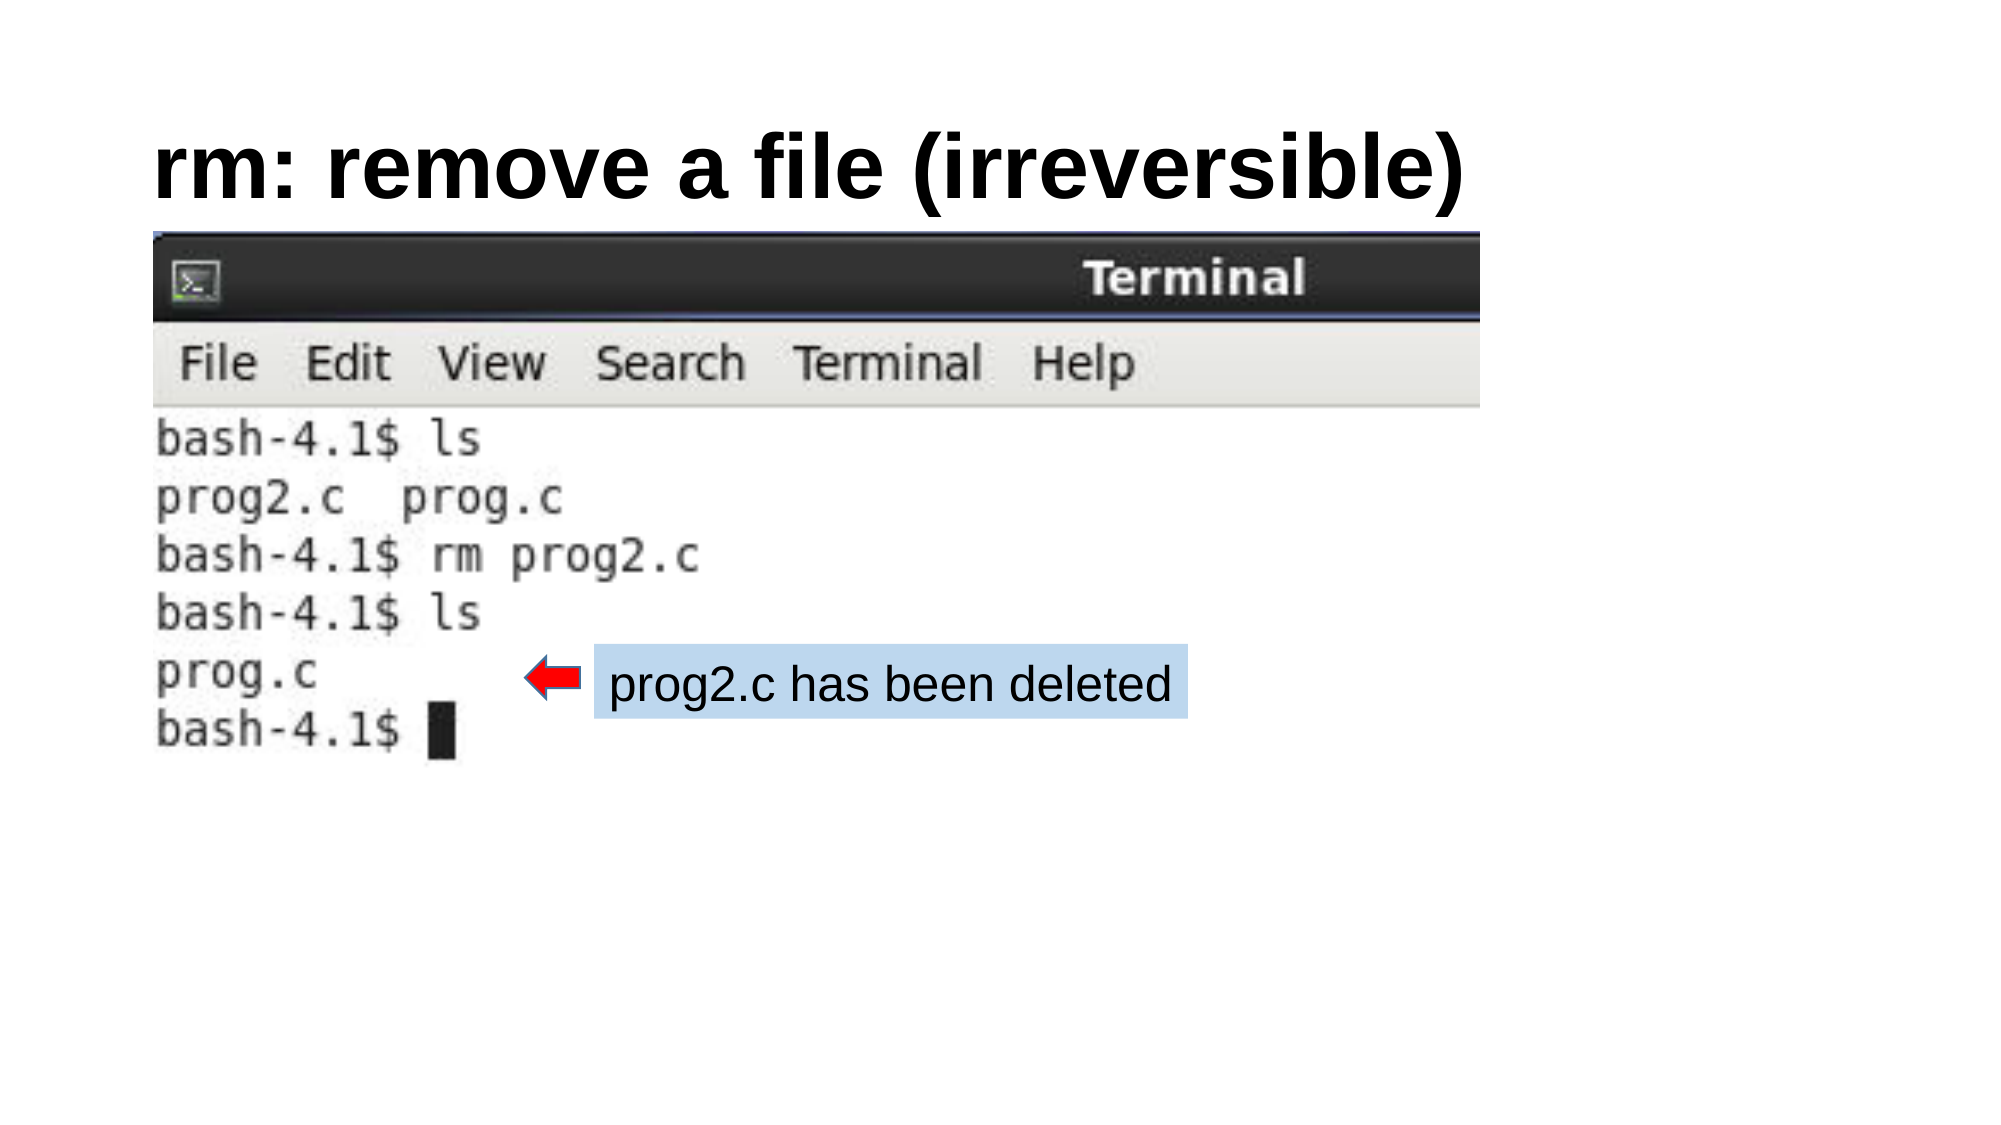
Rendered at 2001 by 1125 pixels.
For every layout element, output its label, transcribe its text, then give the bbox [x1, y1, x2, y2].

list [153, 231, 1480, 853]
title rm: remove a file (irreversible) [137, 59, 1863, 278]
